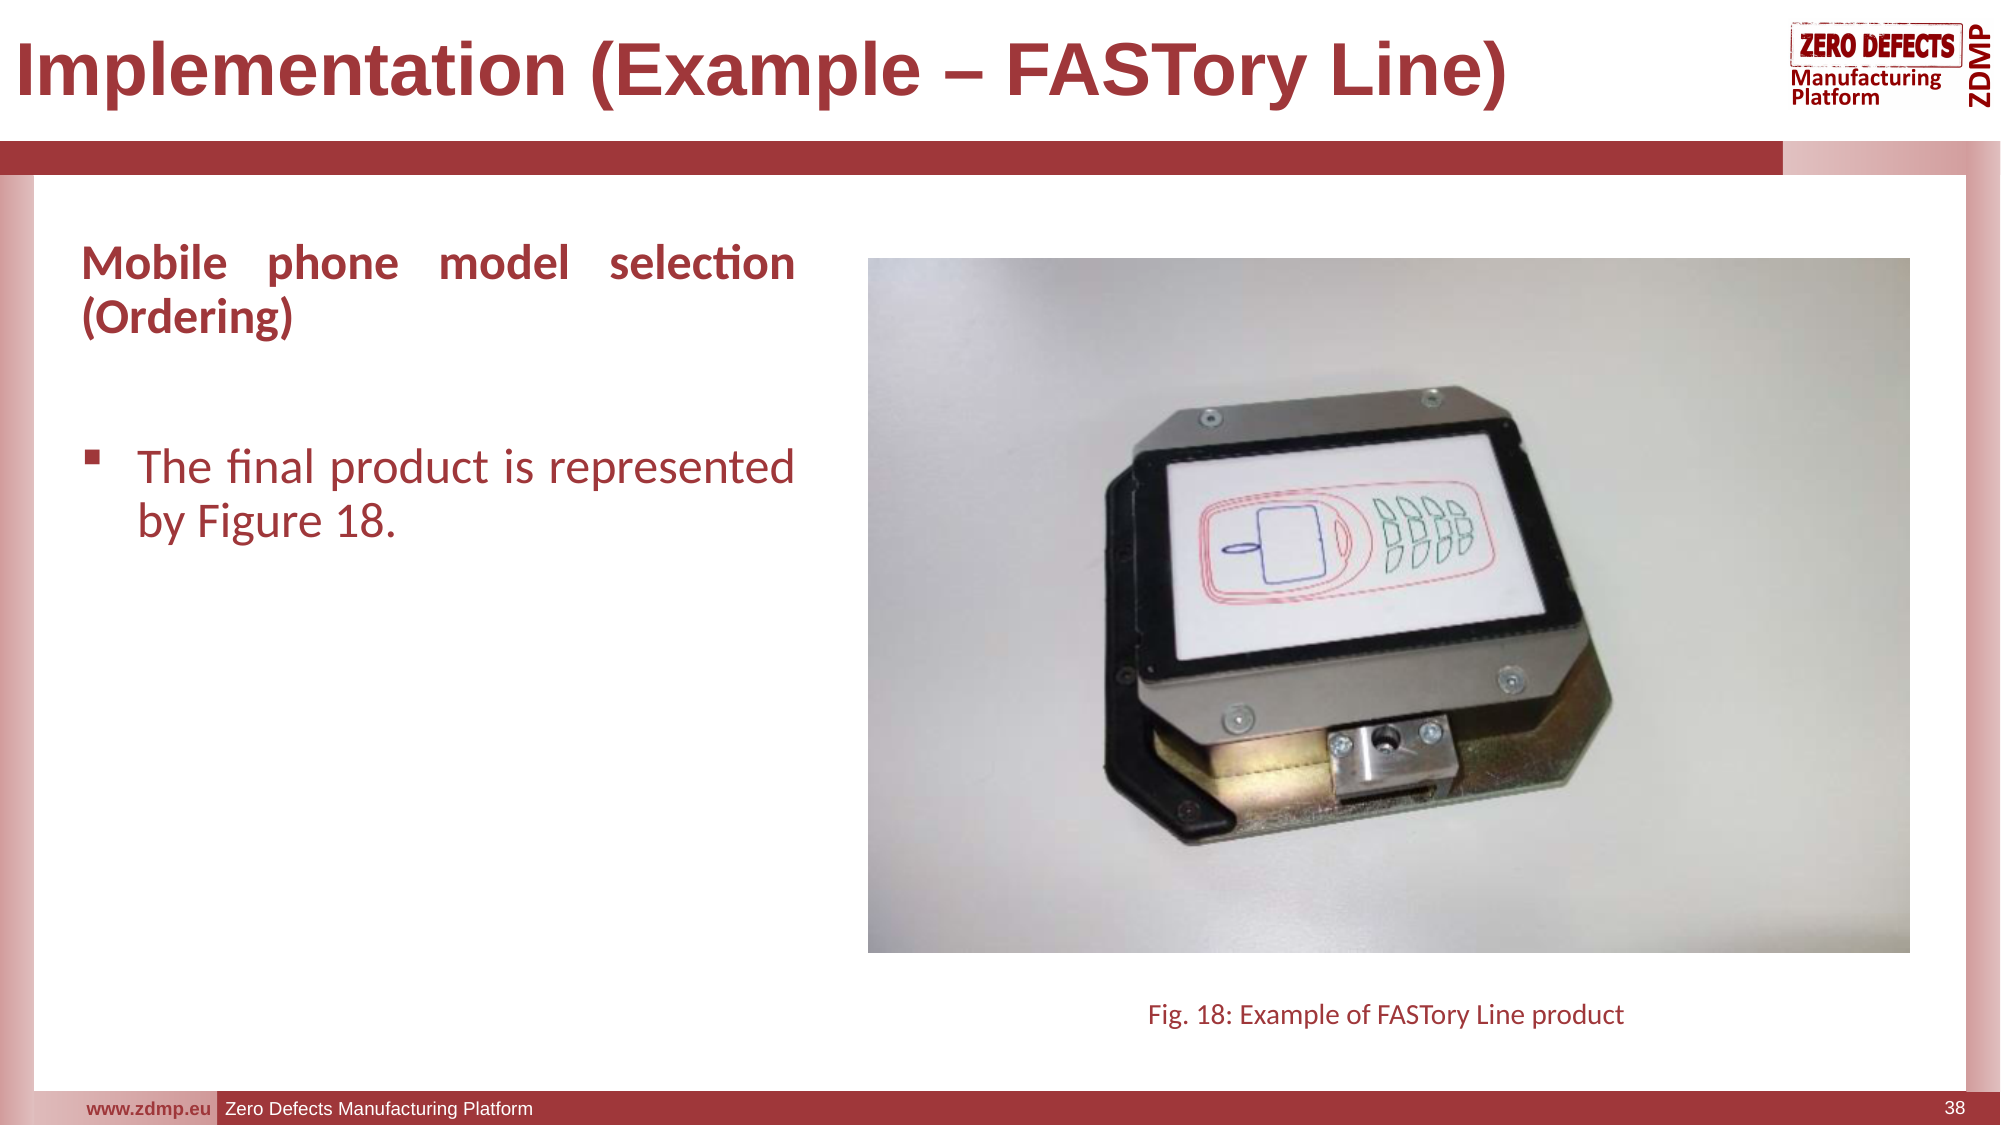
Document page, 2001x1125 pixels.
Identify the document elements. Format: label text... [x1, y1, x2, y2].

slide_number 38 [1862, 1095, 1981, 1125]
picture [1788, 18, 1994, 110]
title Implementation (Example – FASTory Line) [0, 23, 1740, 120]
text_box Fig. 18: Example of FASTory Line product [1133, 992, 1645, 1054]
picture [868, 258, 1910, 953]
list Mobile phone model selection (Ordering) The final product is represented by Figure 18. [66, 229, 812, 1081]
